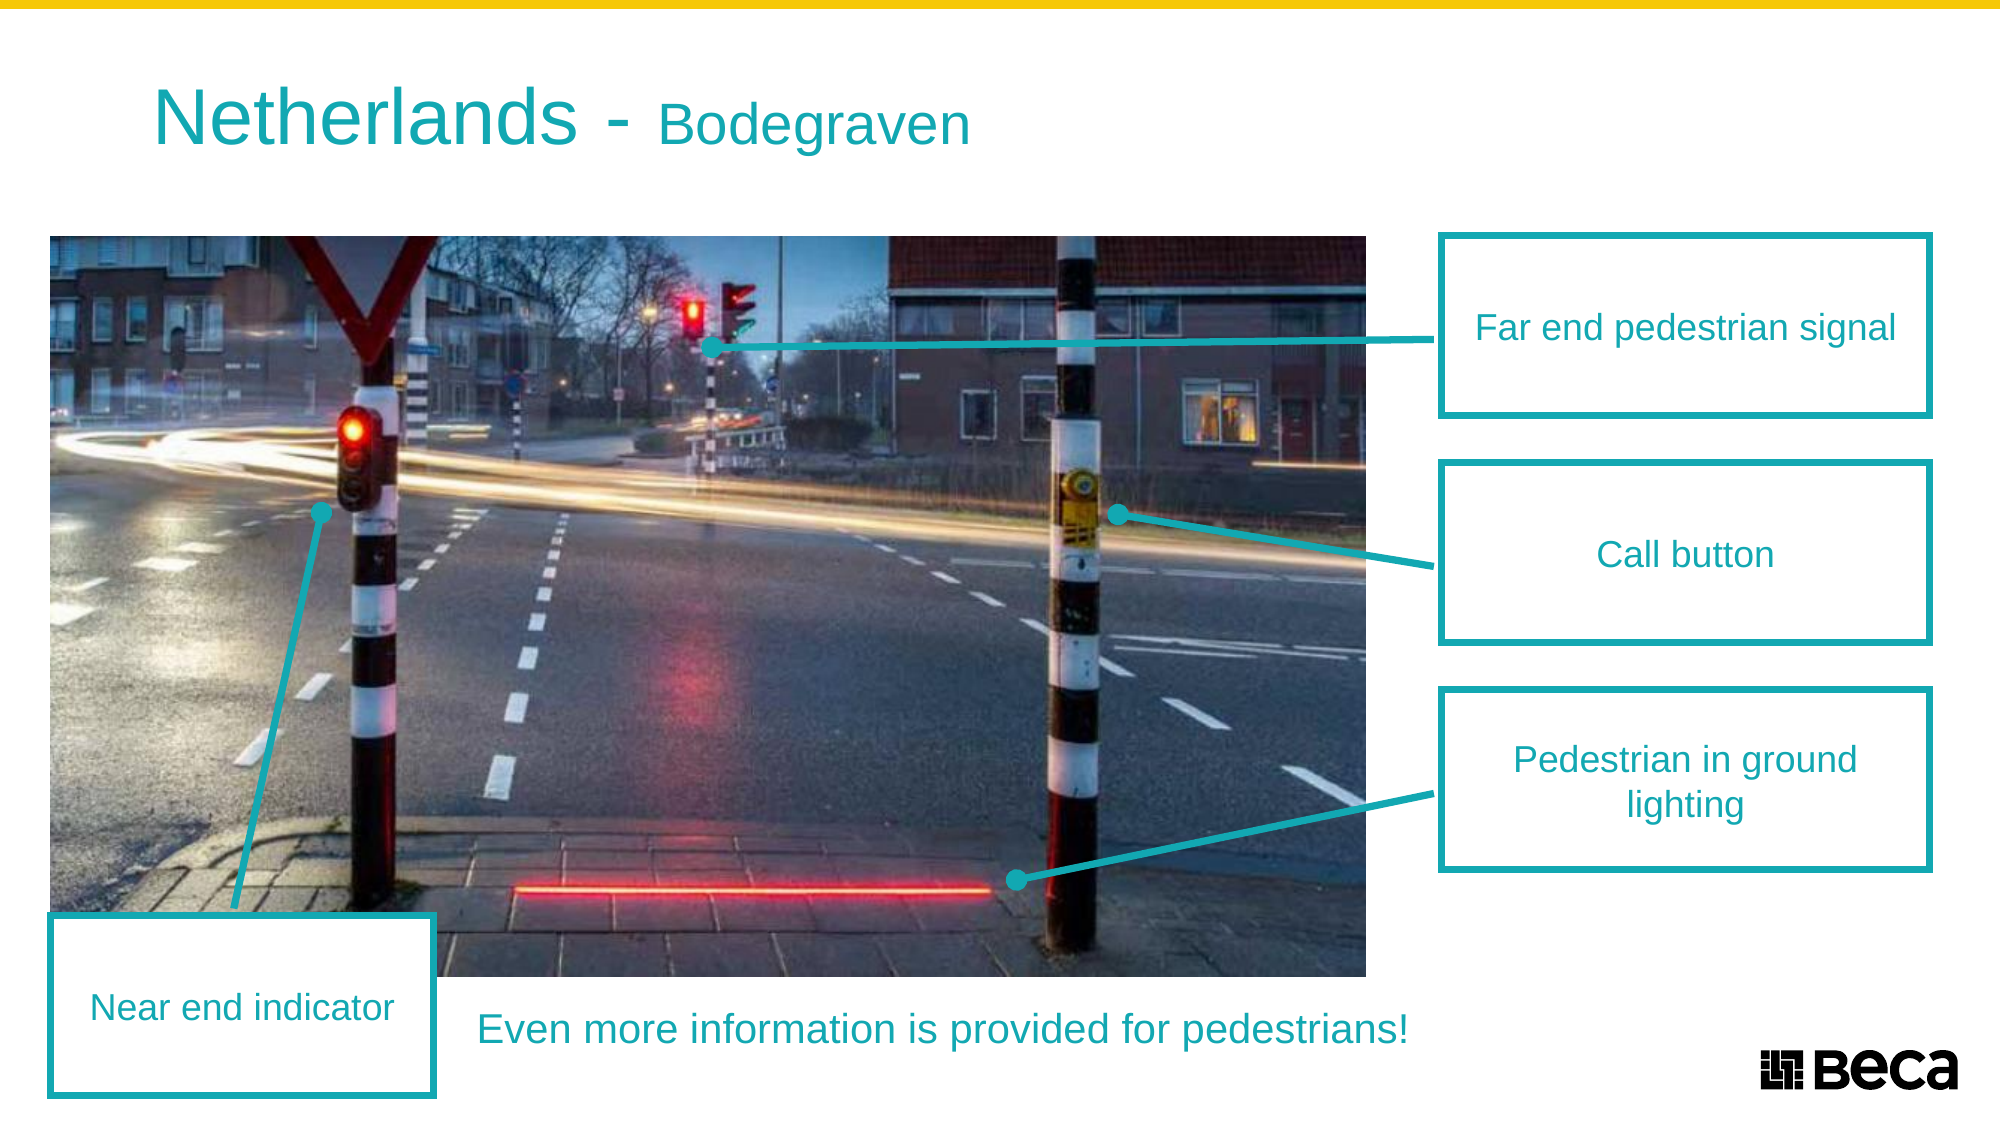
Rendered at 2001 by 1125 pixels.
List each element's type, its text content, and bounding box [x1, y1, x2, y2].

text_box Pedestrian in ground lighting [1366, 792, 1435, 809]
text_box Call button [1441, 462, 1931, 644]
list Even more information is provided for pedestrians! [461, 999, 1442, 1072]
text_box Far end pedestrian signal [1441, 235, 1931, 417]
text_box Pedestrian in ground lighting [1441, 689, 1931, 871]
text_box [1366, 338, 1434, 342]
text_box Call button [1366, 554, 1435, 568]
title Netherlands - Bodegraven [137, 17, 1863, 213]
picture [50, 236, 1366, 977]
text_box Near end indicator [50, 977, 435, 1096]
